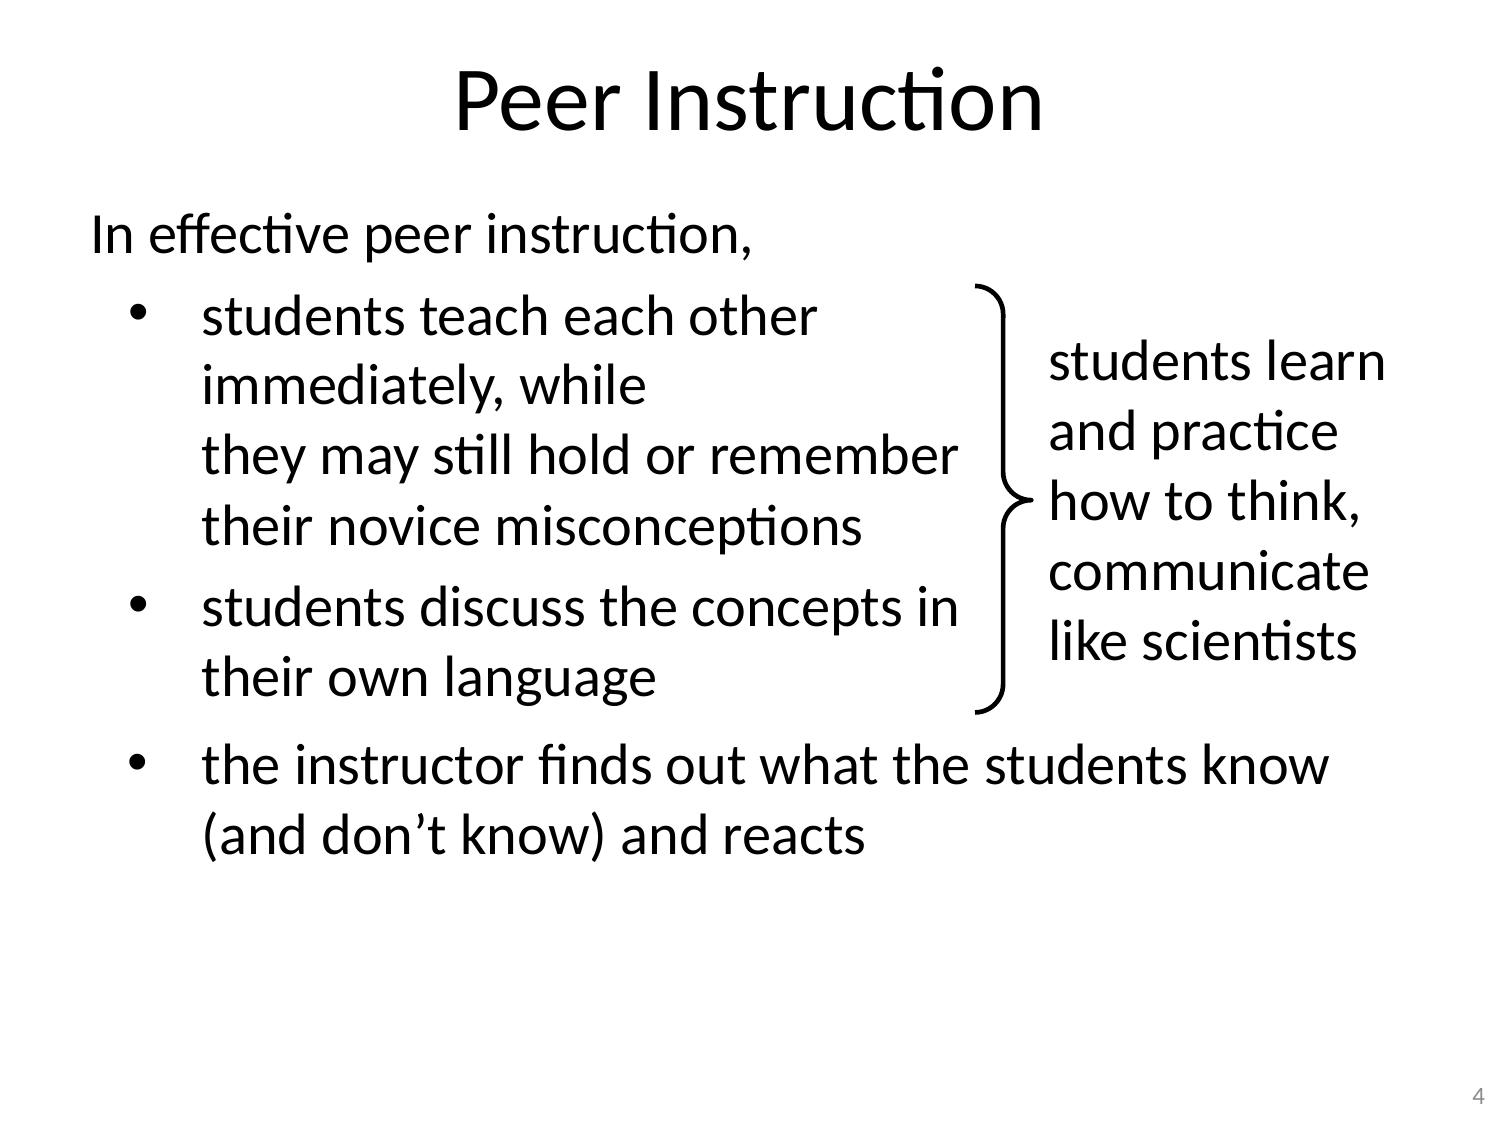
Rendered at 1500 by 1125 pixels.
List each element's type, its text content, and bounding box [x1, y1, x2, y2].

text_box students learn and practice how to think, communicate like scientists [1034, 314, 1434, 680]
text_box the instructor finds out what the students know (and don’t know) and reacts [74, 718, 1425, 869]
title Peer Instruction [75, 0, 1425, 188]
slide_number 4 [1149, 1065, 1500, 1125]
text_box [974, 285, 1033, 714]
text_box In effective peer instruction, students teach each other immediately, while they may still hold or remember their novice misconceptions students discuss the concepts in their own language [75, 187, 1088, 713]
